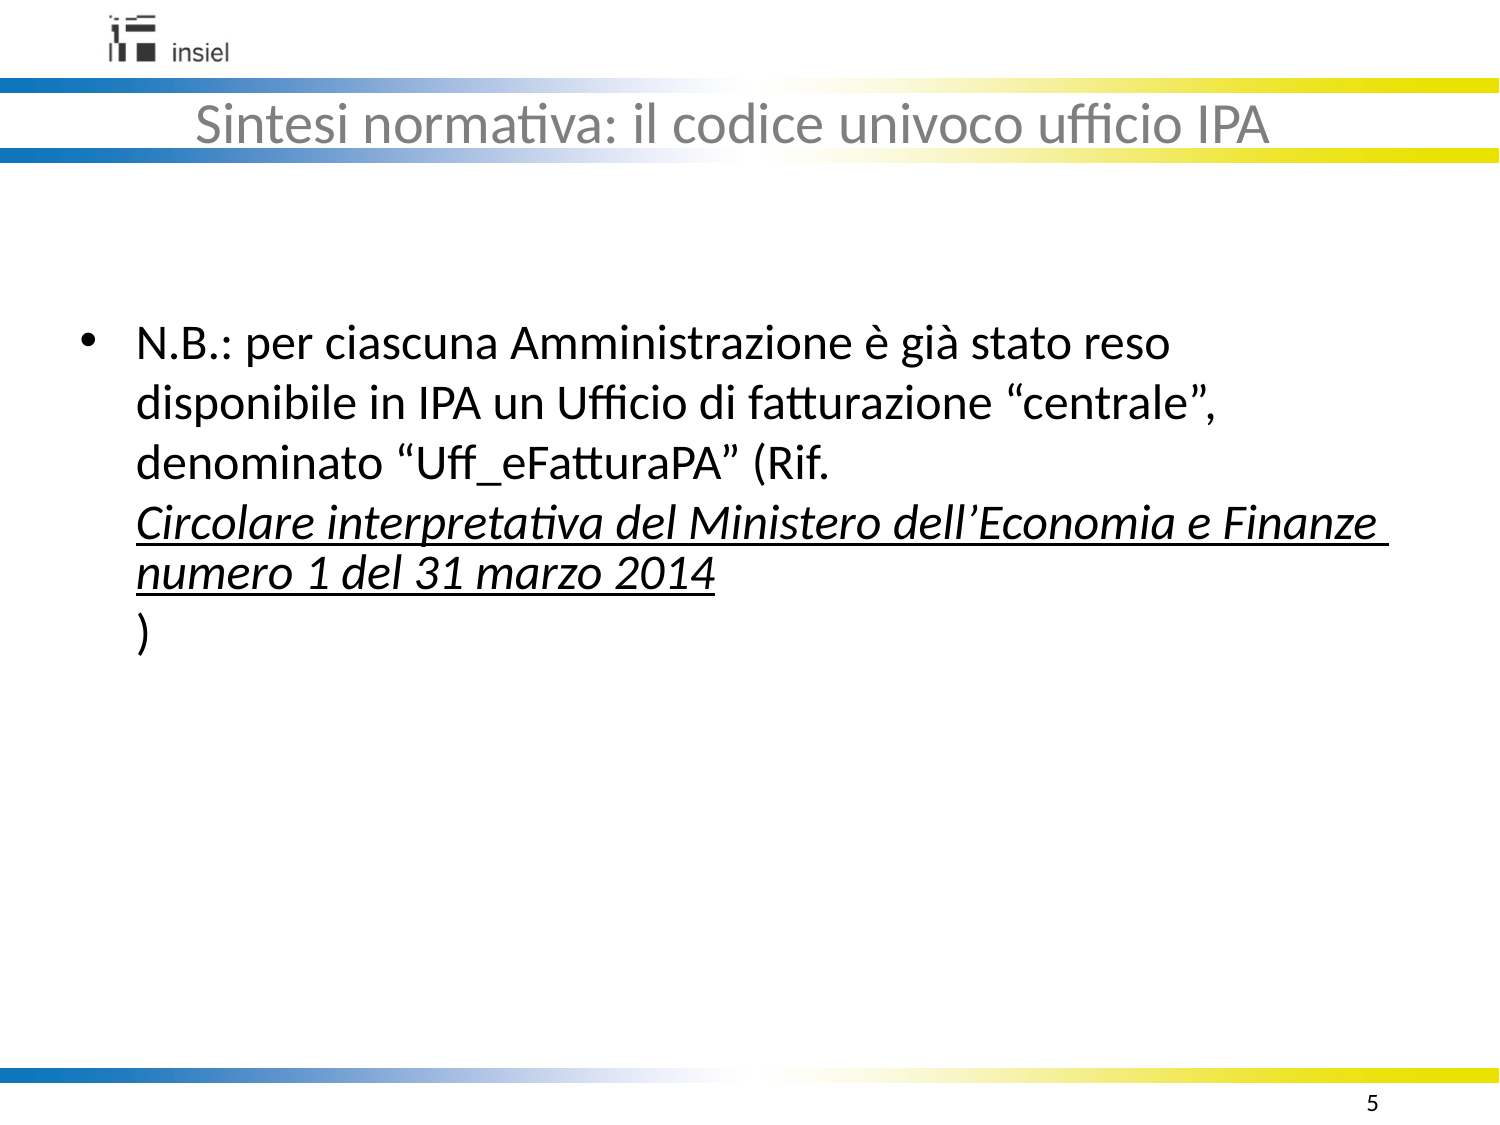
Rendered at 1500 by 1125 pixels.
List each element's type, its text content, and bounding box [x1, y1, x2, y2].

picture [100, 6, 237, 70]
picture [1415, 78, 1499, 93]
title Sintesi normativa: il codice univoco ufficio IPA [64, 78, 1415, 149]
picture [0, 78, 64, 93]
picture [0, 148, 1499, 163]
picture [0, 1068, 1499, 1083]
list N.B.: per ciascuna Amministrazione è già stato reso disponibile in IPA un Ufficio di fatturazione “centrale”, denominato “Uff_eFatturaPA” (Rif. Circolare interpretativa del Ministero dell’Economia e Finanze numero 1 del 31 marzo 2014) [64, 231, 1415, 975]
